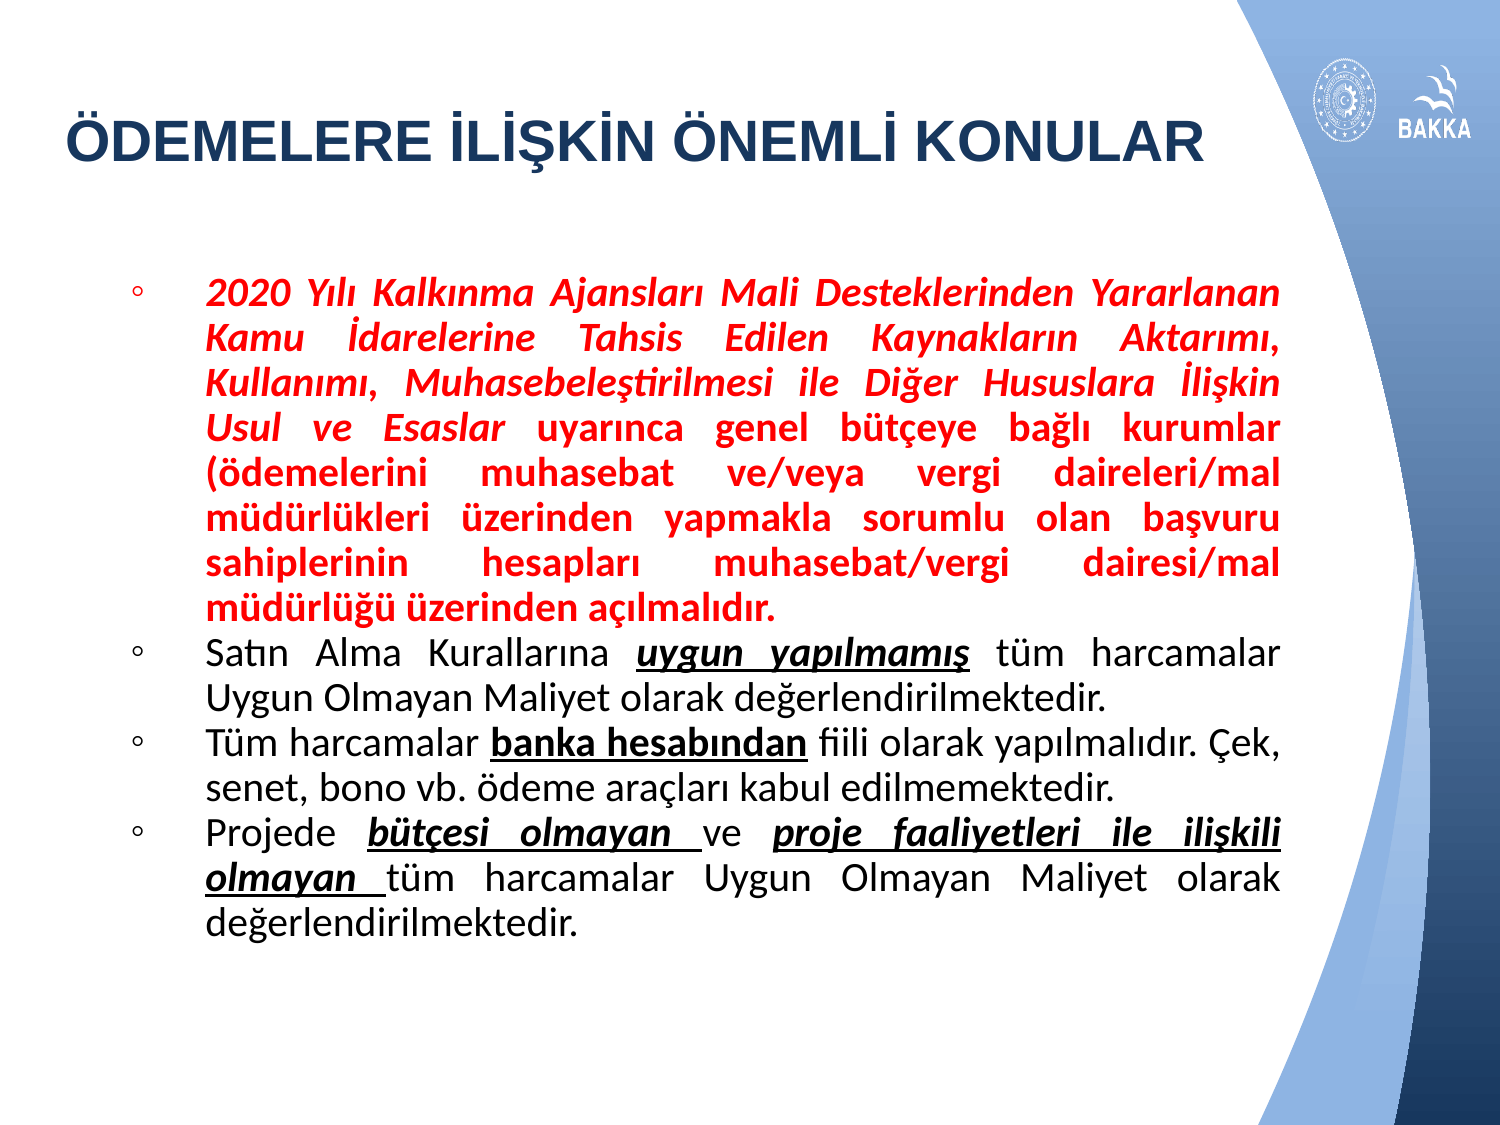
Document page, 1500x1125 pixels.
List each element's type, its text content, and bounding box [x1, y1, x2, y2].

picture [1313, 58, 1376, 142]
picture [1399, 65, 1471, 138]
title Ödemelere İlişkİn Önemlİ Konular [64, 58, 1282, 175]
list 2020 Yılı Kalkınma Ajansları Mali Desteklerinden Yararlanan Kamu İdarelerine Tahsis Edilen Kaynakların Aktarımı, Kullanımı, Muhasebeleştirilmesi ile Diğer Hususlara İlişkin Usul ve Esaslar uyarınca genel bütçeye bağlı kurumlar (ödemelerini muhasebat ve/veya vergi daireleri/mal müdürlükleri üzerinden yapmakla sorumlu olan başvuru sahiplerinin hesapları muhasebat/vergi dairesi/mal müdürlüğü üzerinden açılmalıdır. Satın Alma Kurallarına uygun yapılmamış tüm harcamalar Uygun Olmayan Maliyet olarak değerlendirilmektedir. Tüm harcamalar banka hesabından fiili olarak yapılmalıdır. Çek, senet, bono vb. ödeme araçları kabul edilmemektedir. Projede bütçesi olmayan ve proje faaliyetleri ile ilişkili olmayan tüm harcamalar Uygun Olmayan Maliyet olarak değerlendirilmektedir. [64, 216, 1282, 1012]
